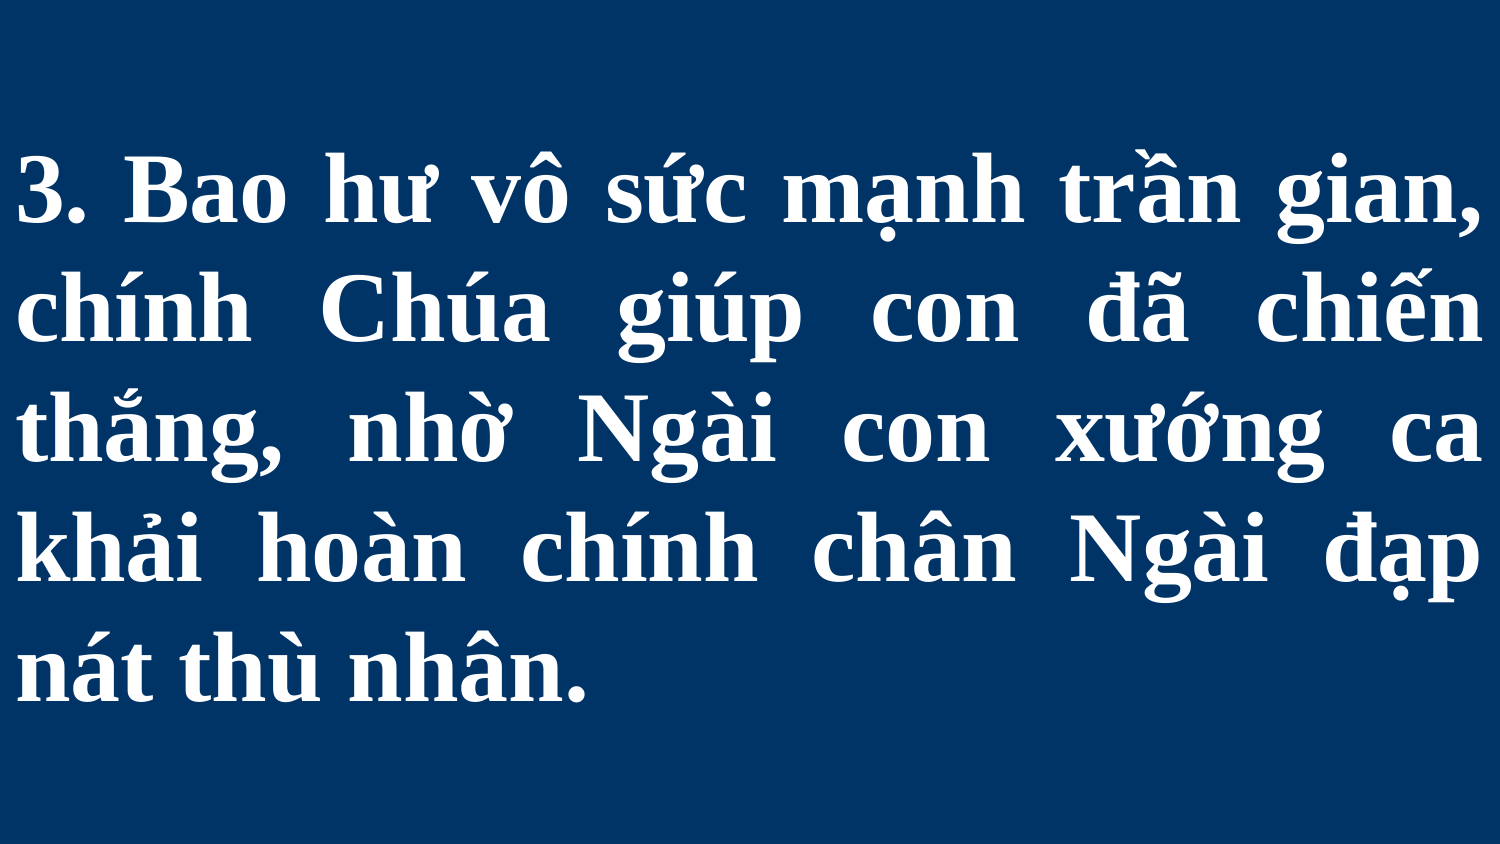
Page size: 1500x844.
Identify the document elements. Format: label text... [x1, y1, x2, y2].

title 3. Bao hư vô sức mạnh trần gian, chính Chúa giúp con đã chiến thắng, nhờ Ngài con xướng ca khải hoàn chính chân Ngài đạp nát thù nhân. [0, 0, 1500, 844]
